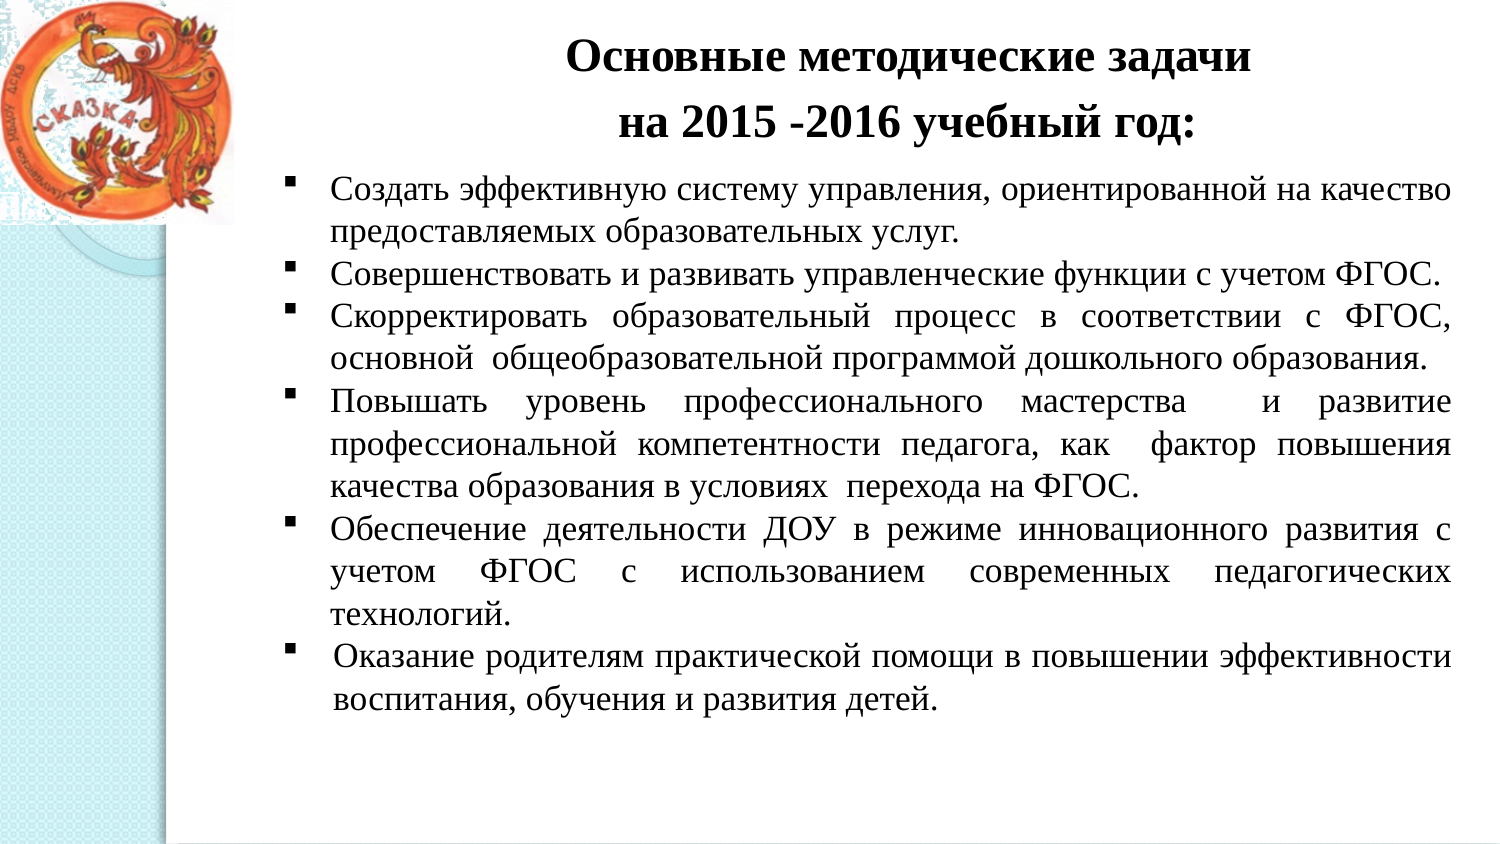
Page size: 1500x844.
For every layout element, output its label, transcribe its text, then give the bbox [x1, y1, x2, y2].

text_box Основные методические задачи на 2015 -2016 учебный год: [292, 17, 1500, 223]
text_box Создать эффективную систему управления, ориентированной на качество предоставляемых образовательных услуг. Совершенствовать и развивать управленческие функции с учетом ФГОС. Скорректировать образовательный процесс в соответствии с ФГОС, основной общеобразовательной программой дошкольного образования. Повышать уровень профессионального мастерства и развитие профессиональной компетентности педагога, как фактор повышения качества образования в условиях перехода на ФГОС. Обеспечение деятельности ДОУ в режиме инновационного развития с учетом ФГОС с использованием современных педагогических технологий. Оказание родителям практической помощи в повышении эффективности воспитания, обучения и развития детей. [269, 158, 1465, 724]
picture [0, 0, 235, 226]
